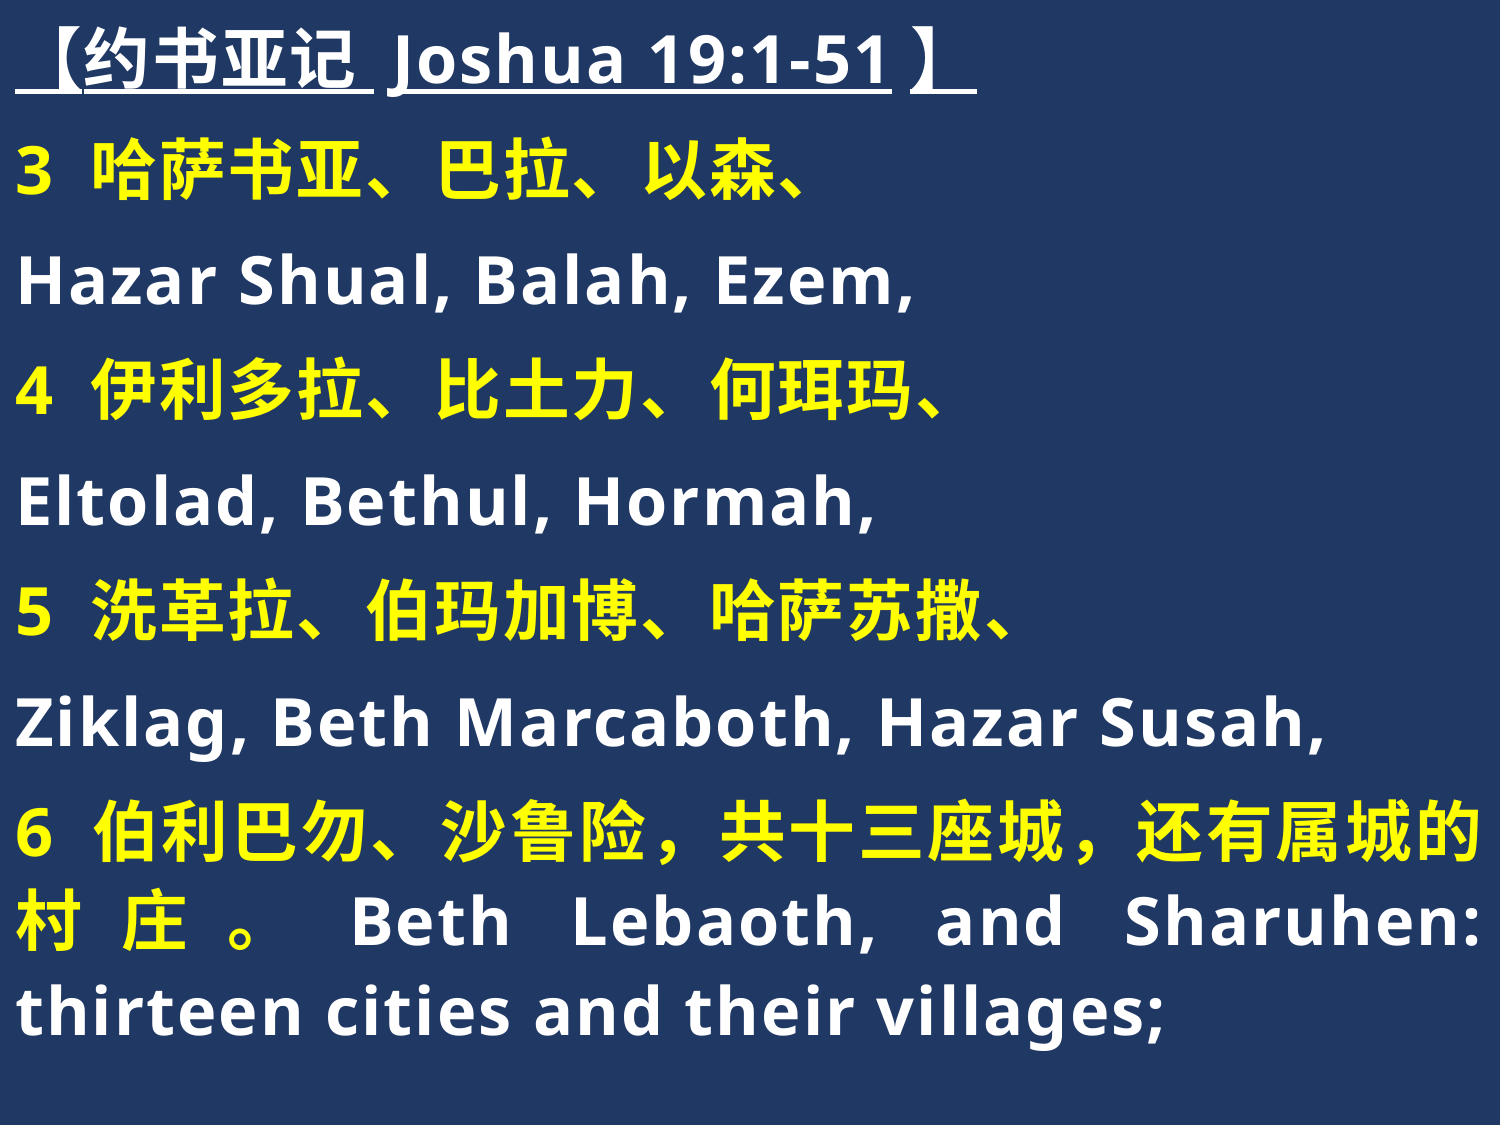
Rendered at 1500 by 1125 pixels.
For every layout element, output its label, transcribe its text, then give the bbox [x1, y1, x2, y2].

list 【约书亚记 Joshua 19:1-51】 3 哈萨书亚、巴拉、以森、 Hazar Shual, Balah, Ezem, 4 伊利多拉、比土力、何珥玛、 Eltolad, Bethul, Hormah, 5 洗革拉、伯玛加博、哈萨苏撒、 Ziklag, Beth Marcaboth, Hazar Susah, 6 伯利巴勿、沙鲁险，共十三座城，还有属城的村庄。Beth Lebaoth, and Sharuhen: thirteen cities and their villages; [0, 0, 1500, 1125]
